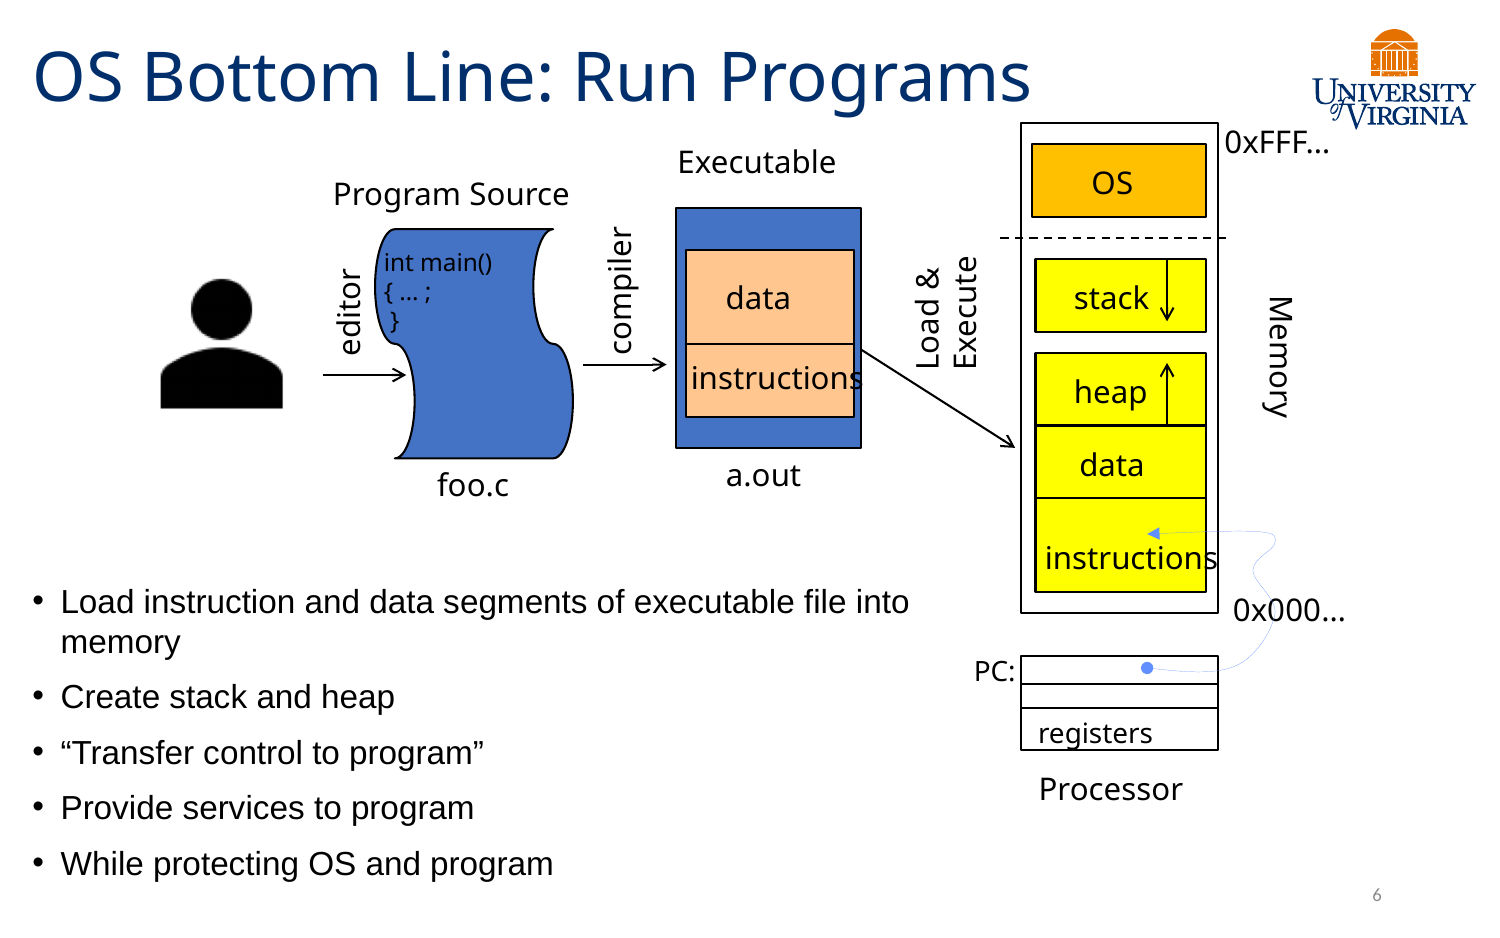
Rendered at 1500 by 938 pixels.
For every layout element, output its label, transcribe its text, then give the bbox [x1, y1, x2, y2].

slide_number 6 [1059, 868, 1397, 919]
title OS Bottom Line: Run Programs [17, 14, 1297, 145]
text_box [851, 114, 1360, 815]
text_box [321, 166, 573, 512]
picture [130, 252, 313, 435]
list Load instruction and data segments of executable file into memory Create stack and heap “Transfer control to program” Provide services to program While protecting OS and program [17, 572, 951, 845]
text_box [583, 135, 868, 501]
